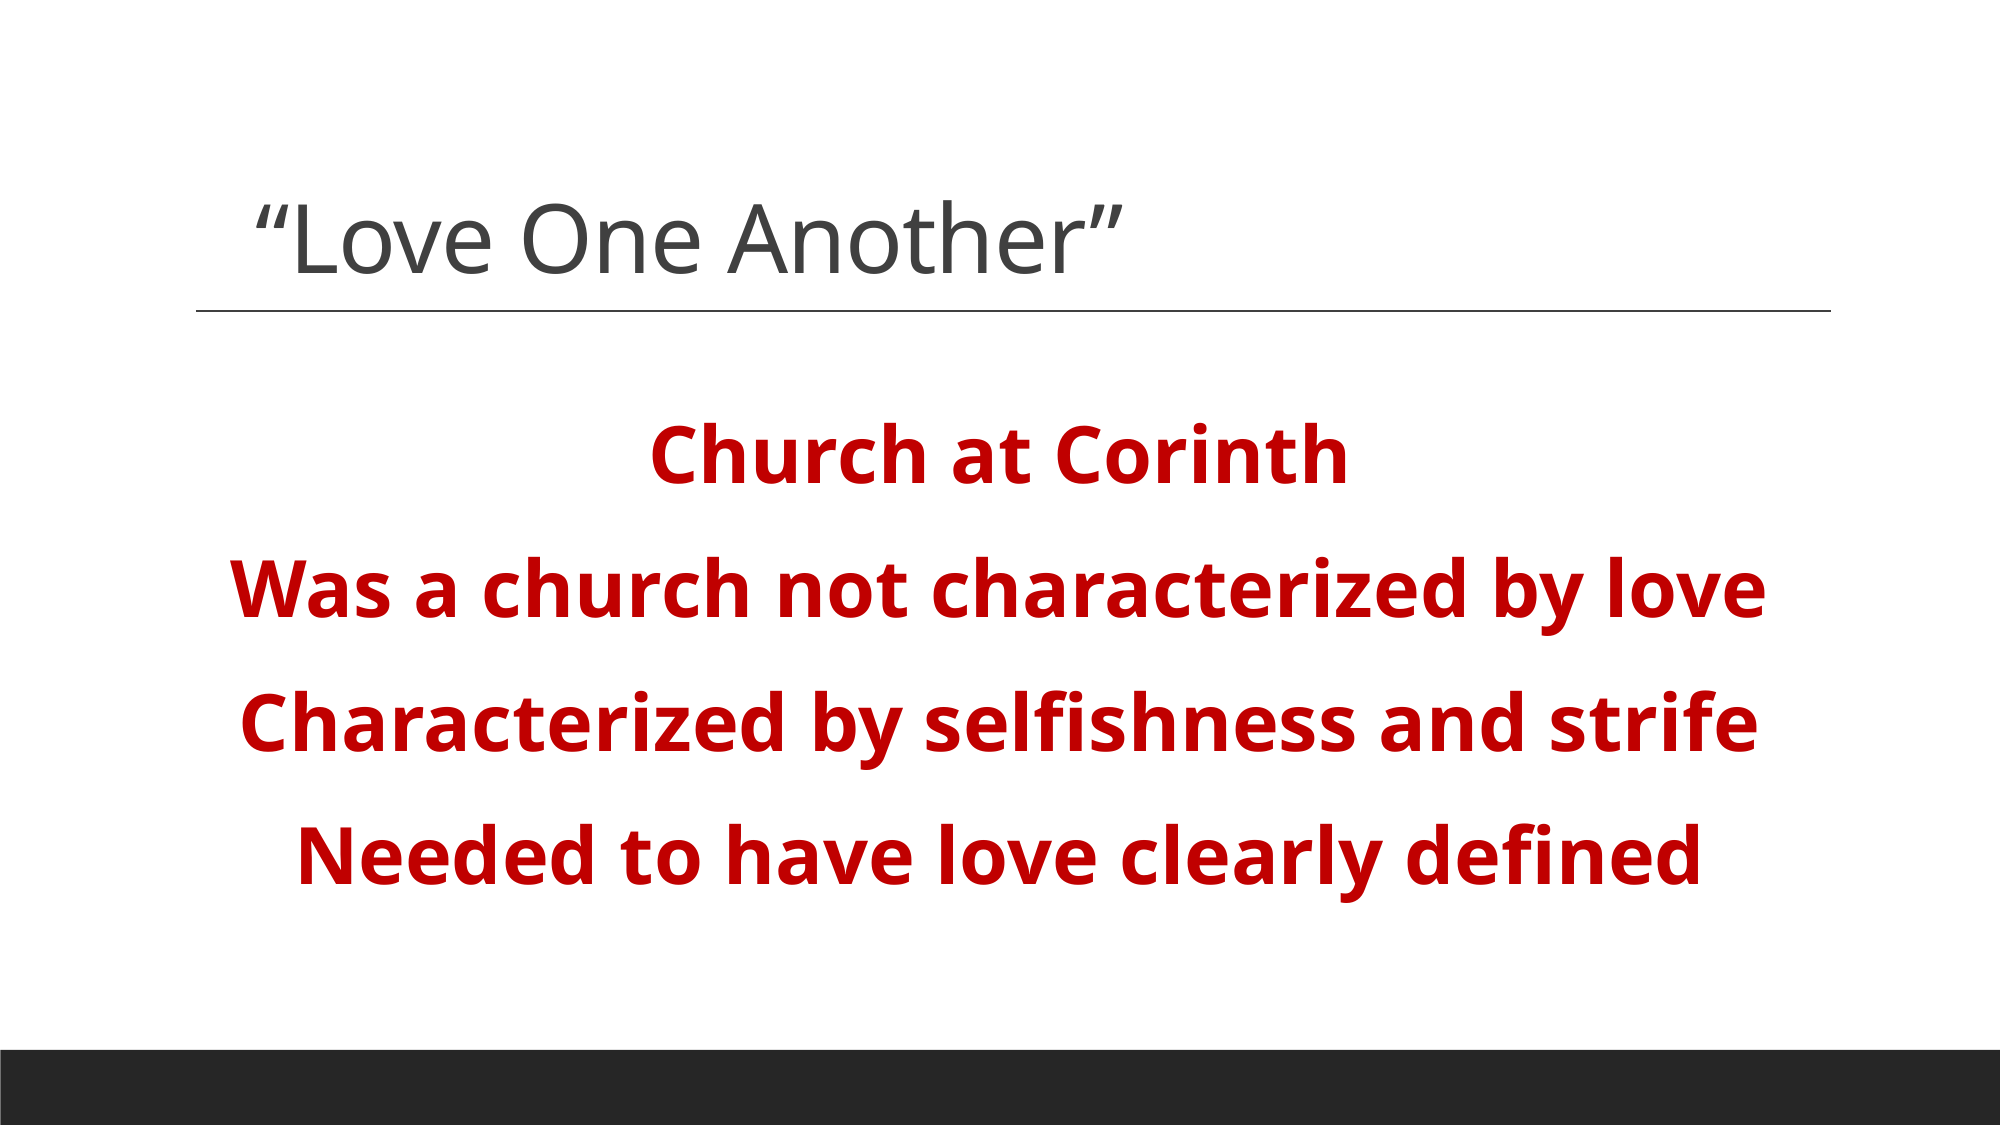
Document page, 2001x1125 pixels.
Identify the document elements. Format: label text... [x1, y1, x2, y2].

title “Love One Another” [240, 63, 1891, 302]
list Church at Corinth Was a church not characterized by love Characterized by selfishness and strife Needed to have love clearly defined [73, 387, 1927, 1116]
